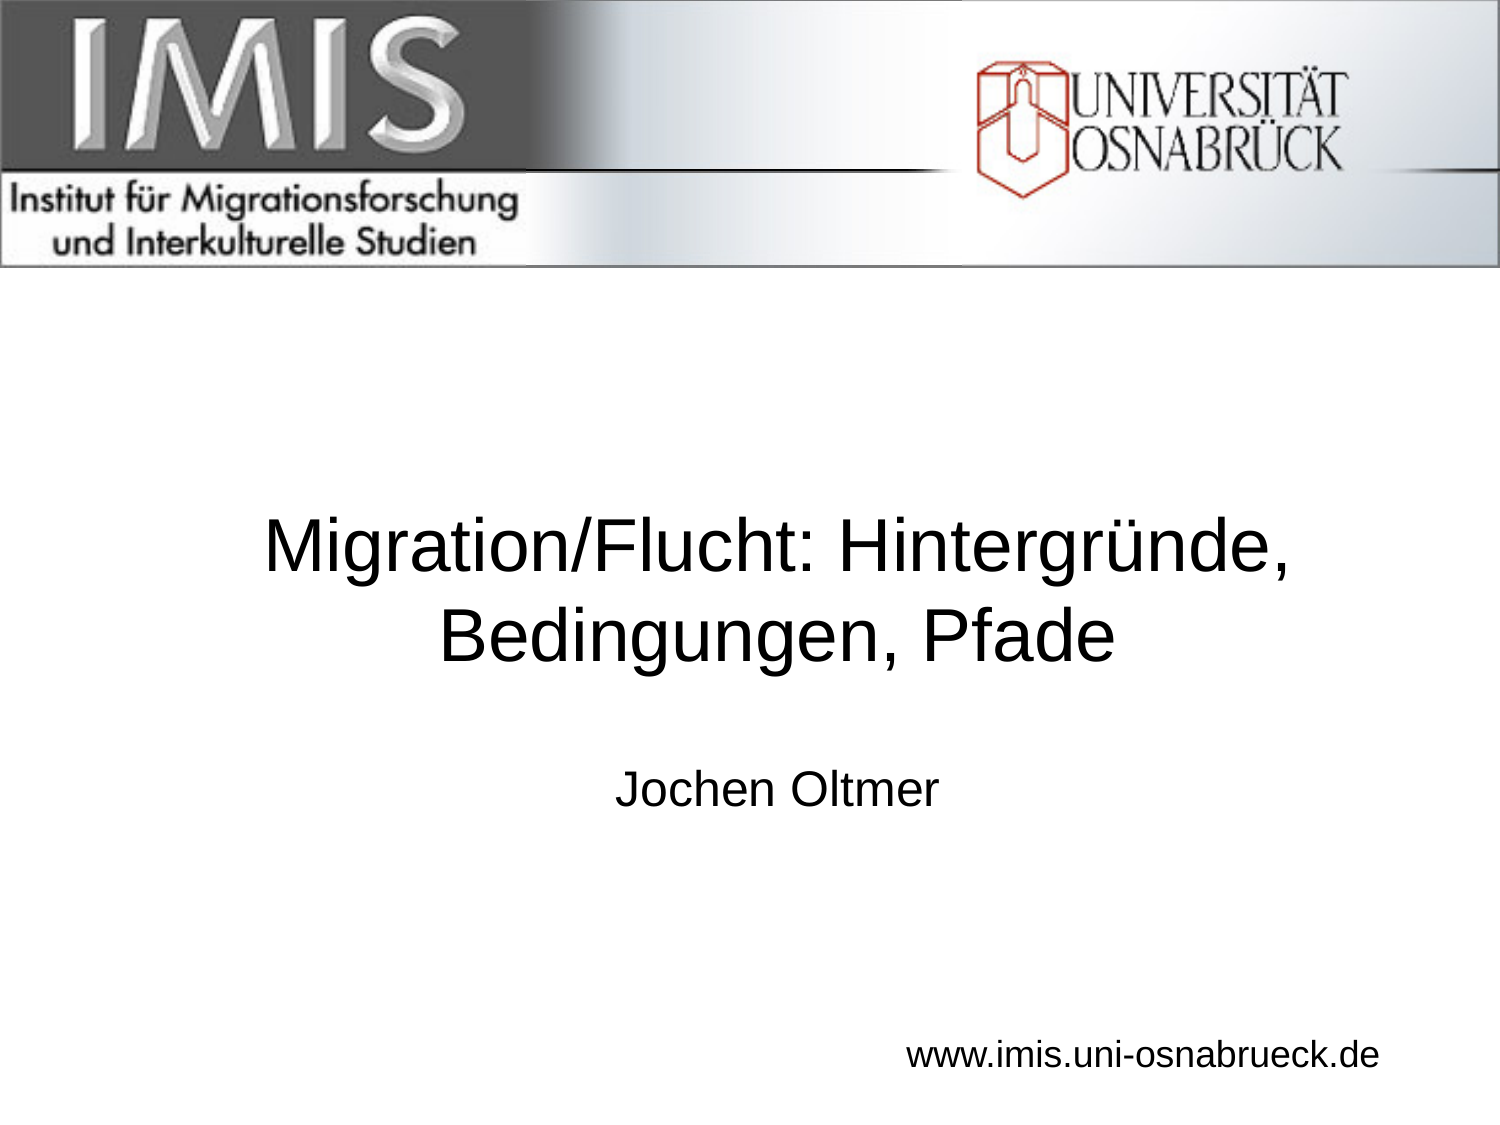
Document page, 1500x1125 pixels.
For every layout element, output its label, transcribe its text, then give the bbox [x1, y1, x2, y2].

text_box www.imis.uni-osnabrueck.de [891, 1023, 1436, 1083]
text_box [0, 0, 1500, 268]
list Migration/Flucht: Hintergründe, Bedingungen, Pfade Jochen Oltmer [125, 314, 1375, 1025]
